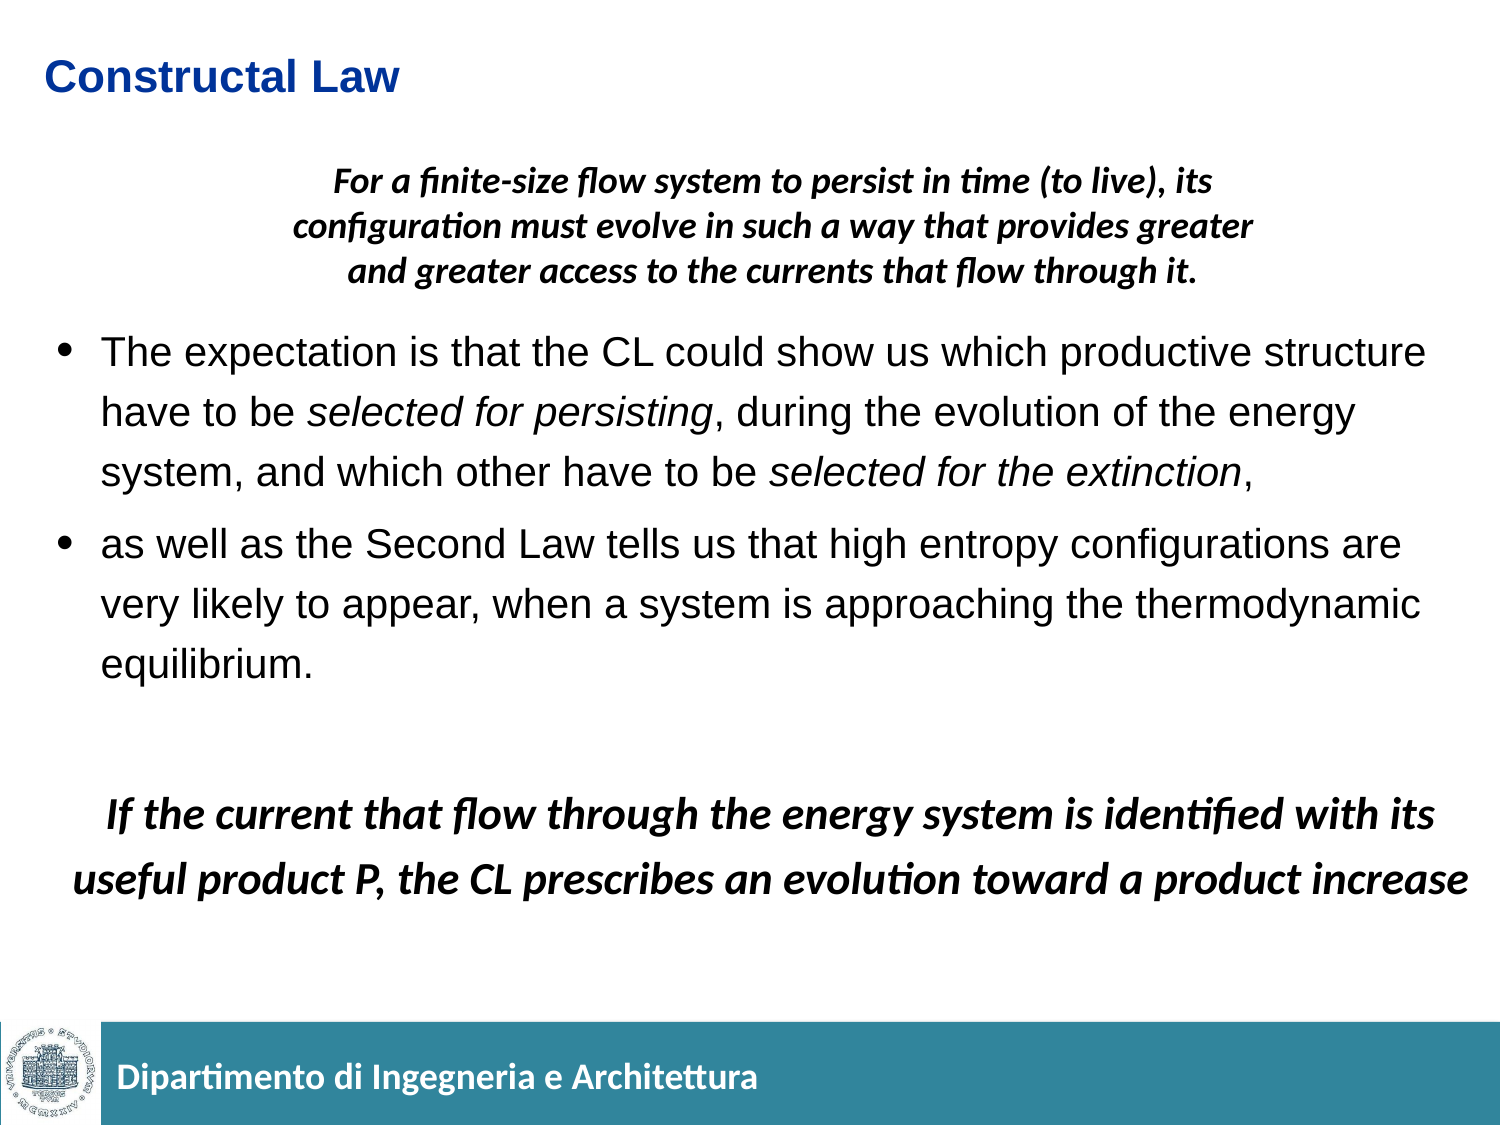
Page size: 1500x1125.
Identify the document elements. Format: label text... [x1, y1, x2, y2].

subtitle The expectation is that the CL could show us which productive structure have to be selected for persisting, during the evolution of the energy system, and which other have to be selected for the extinction, as well as the Second Law tells us that high entropy configurations are very likely to appear, when a system is approaching the thermodynamic equilibrium. If the current that flow through the energy system is identified with its useful product P, the CL prescribes an evolution toward a product increase [41, 314, 1500, 988]
picture [1, 1020, 101, 1125]
title Constructal Law [29, 7, 1245, 110]
text_box For a finite-size flow system to persist in time (to live), its configuration must evolve in such a way that provides greater and greater access to the currents that flow through it. [253, 148, 1294, 299]
